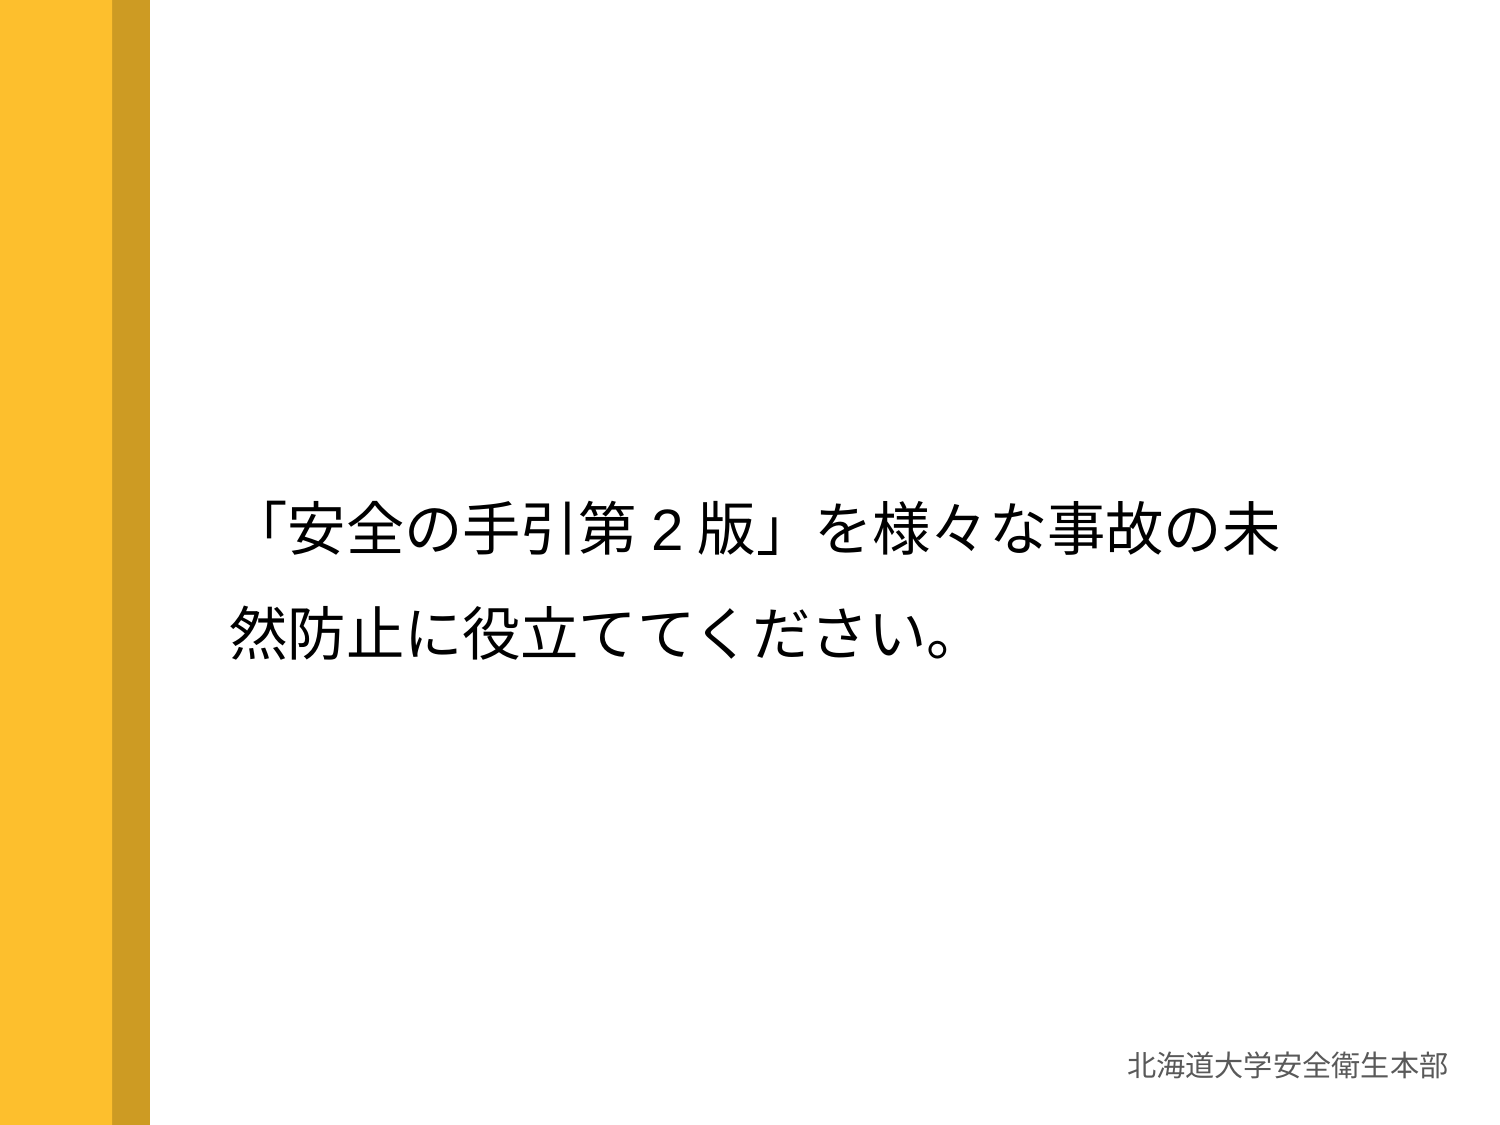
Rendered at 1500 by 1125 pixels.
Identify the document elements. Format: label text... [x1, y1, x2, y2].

title 「安全の手引第2版」を様々な事故の未然防止に役立ててください。 [229, 457, 1317, 668]
